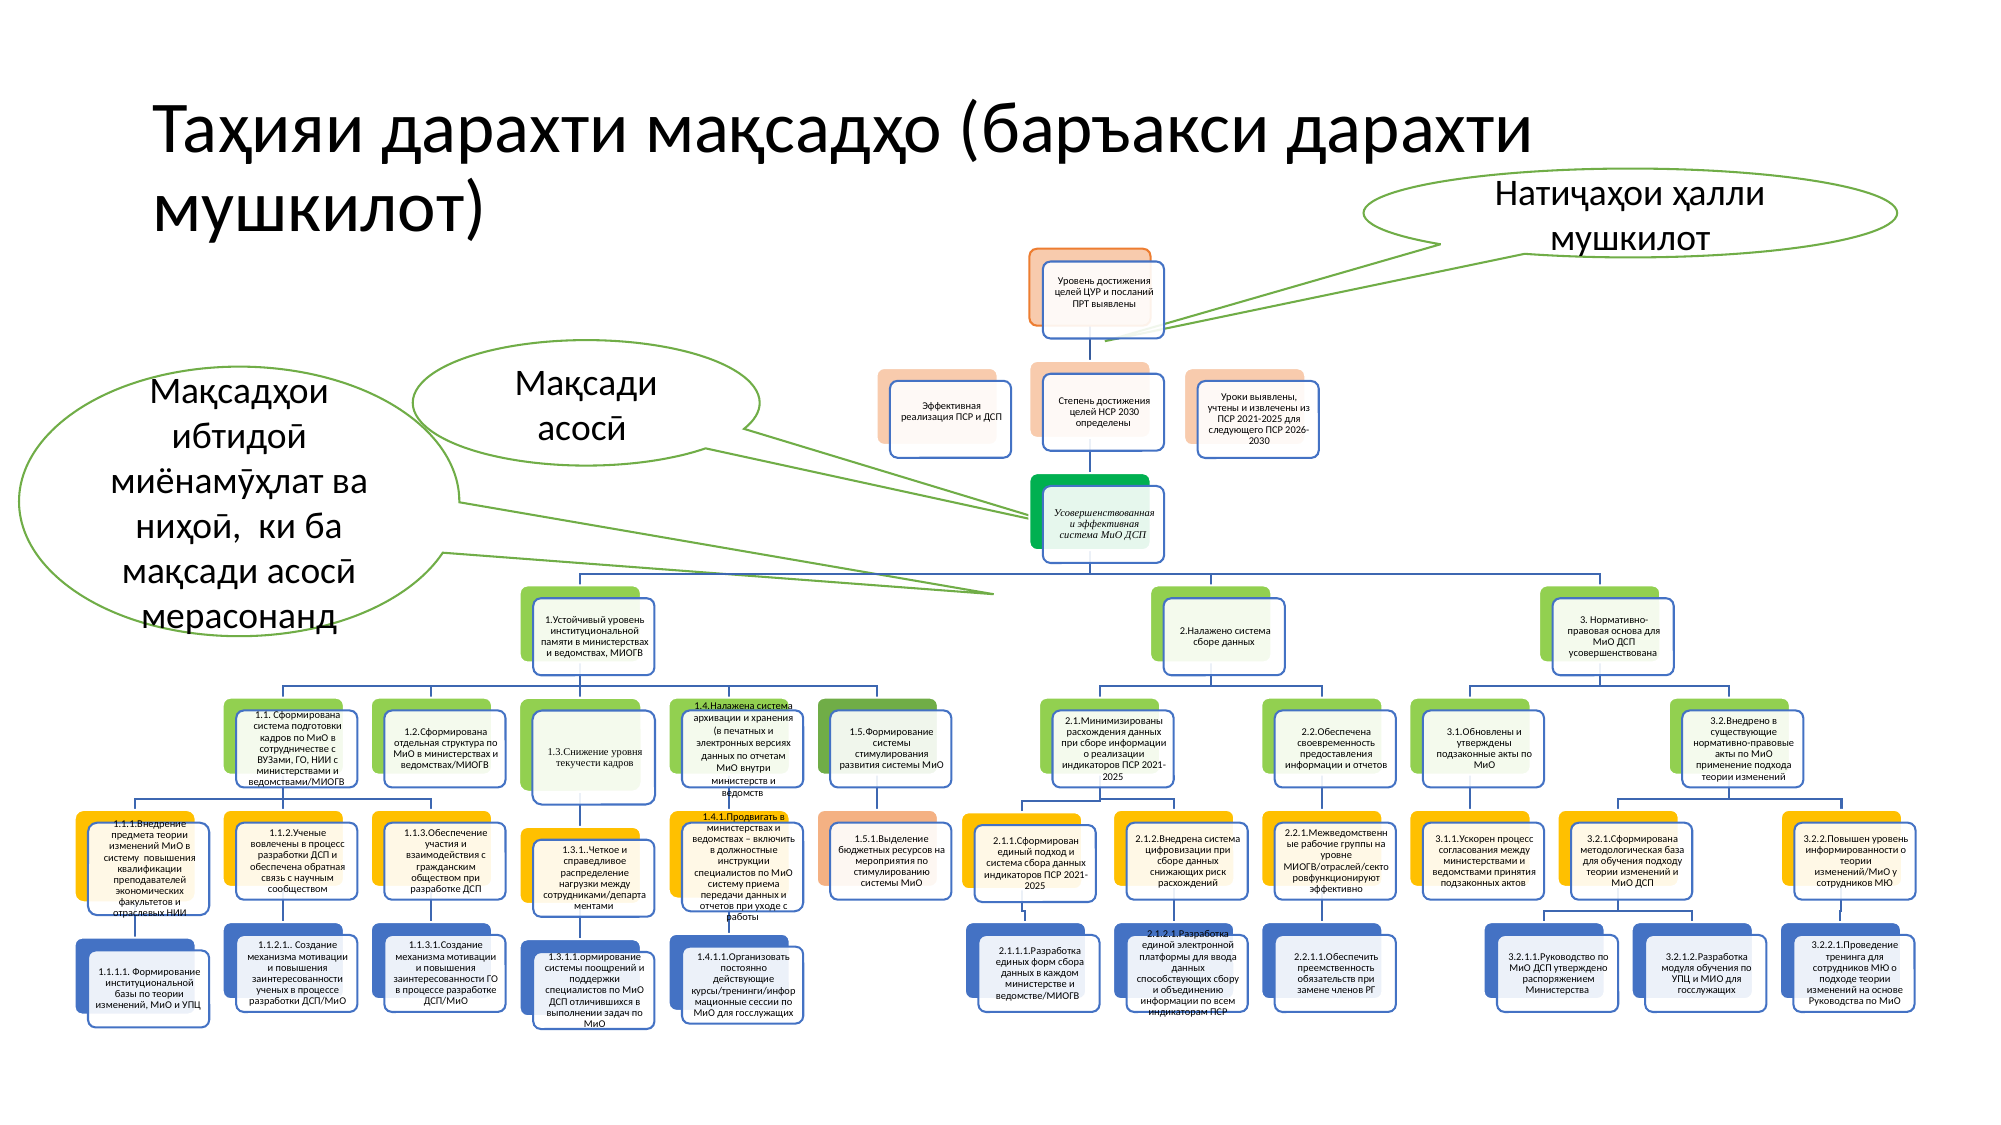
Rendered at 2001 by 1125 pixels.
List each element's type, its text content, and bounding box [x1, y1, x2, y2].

title Таҳияи дарахти мақсадҳо (баръакси дарахти мушкилот) [137, 59, 1863, 216]
text_box Мақсадҳои ибтидоӣ миёнамӯҳлат ва ниҳоӣ, ки ба мақсади асосӣ мерасонанд [17, 411, 73, 592]
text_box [73, 216, 1916, 1062]
text_box Натиҷаҳои ҳалли мушкилот [1362, 167, 1899, 216]
